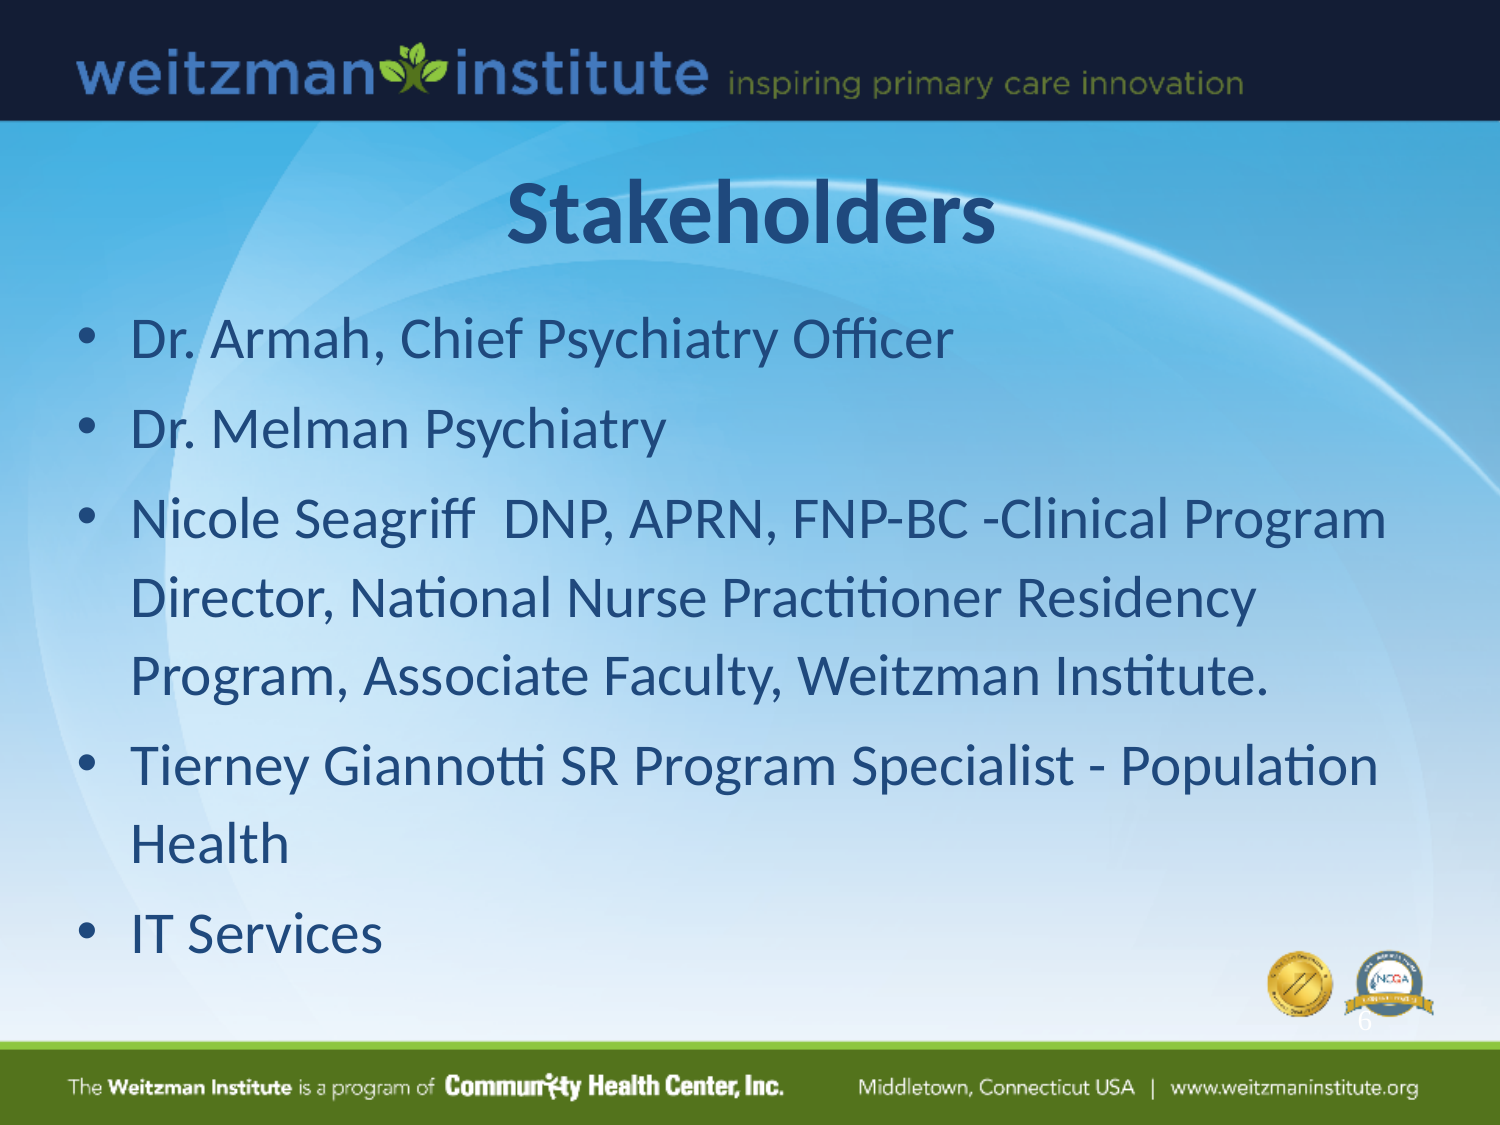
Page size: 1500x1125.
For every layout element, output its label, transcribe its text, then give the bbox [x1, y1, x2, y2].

title Stakeholders [110, 108, 1394, 284]
text_box 6 [1074, 994, 1388, 1070]
list Dr. Armah, Chief Psychiatry Officer Dr. Melman Psychiatry Nicole Seagriff DNP, APRN, FNP-BC -Clinical Program Director, National Nurse Practitioner Residency Program, Associate Faculty, Weitzman Institute. Tierney Giannotti SR Program Specialist - Population Health IT Services [61, 284, 1418, 1045]
picture [0, 0, 1500, 1125]
